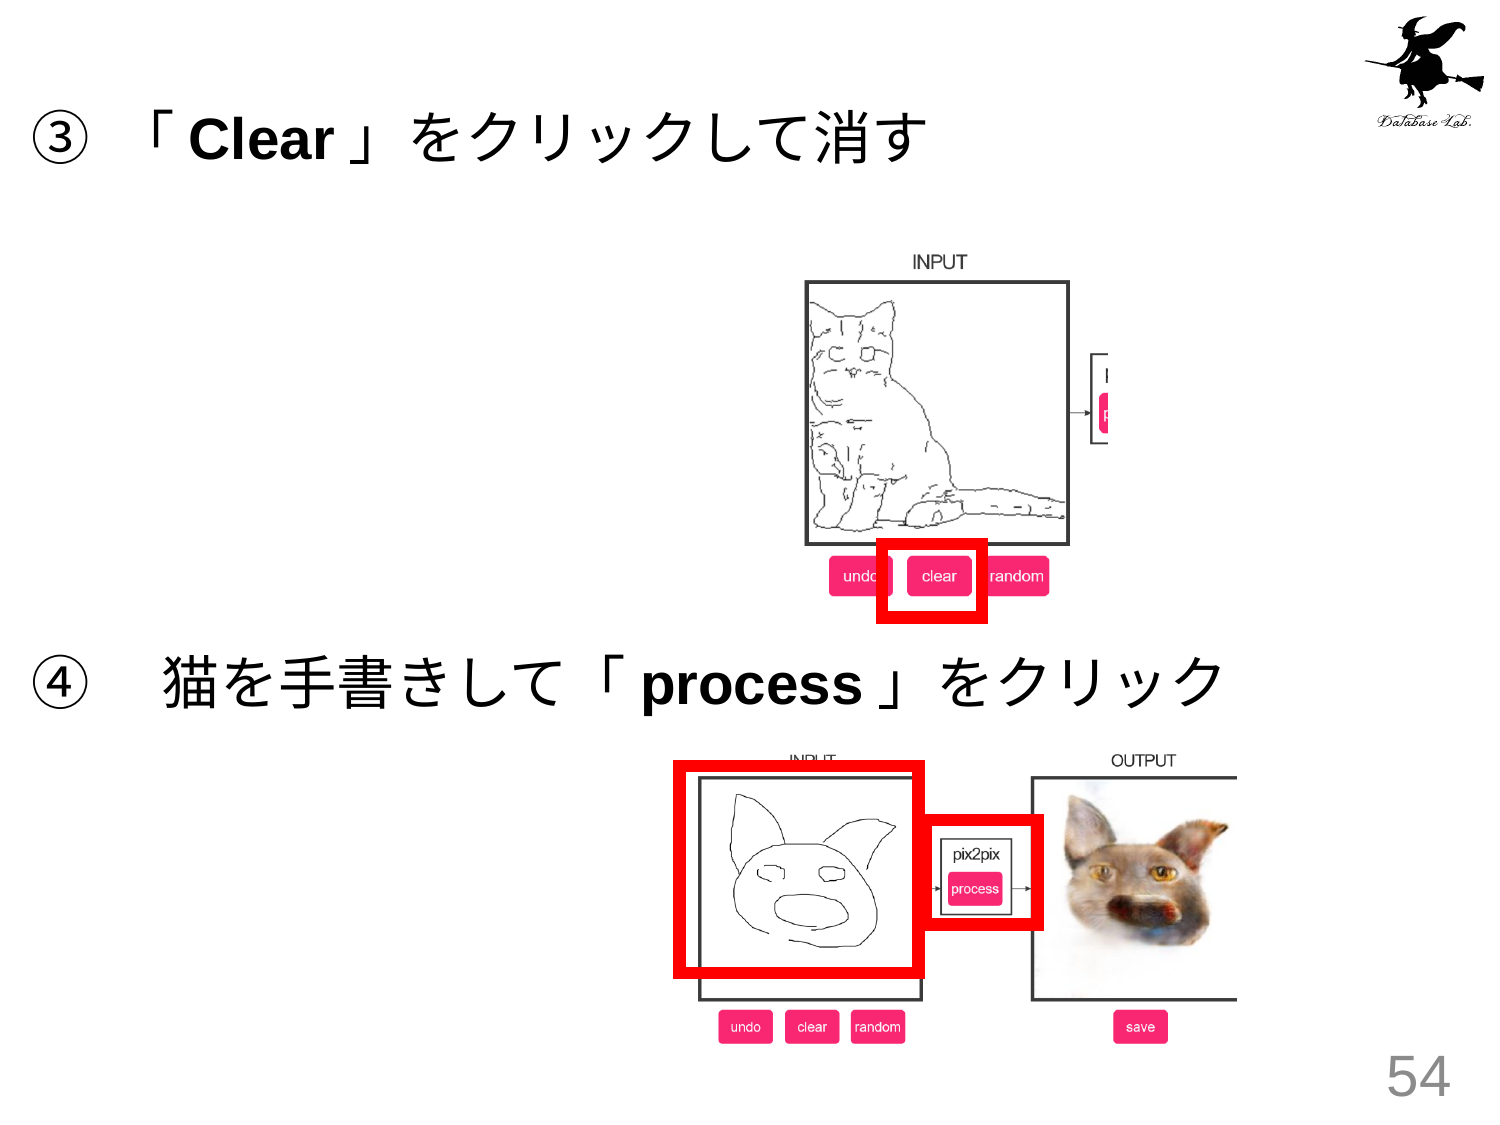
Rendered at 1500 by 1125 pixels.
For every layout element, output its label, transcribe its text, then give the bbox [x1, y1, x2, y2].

picture [1362, 14, 1486, 130]
list ③ 「Clear」をクリックして消す ④ 猫を手書きして「process」をクリック [16, 93, 1453, 730]
picture [782, 247, 1108, 608]
slide_number 54 [1129, 1042, 1467, 1103]
text_box [881, 608, 983, 618]
text_box [679, 765, 687, 974]
picture [687, 750, 1237, 1071]
